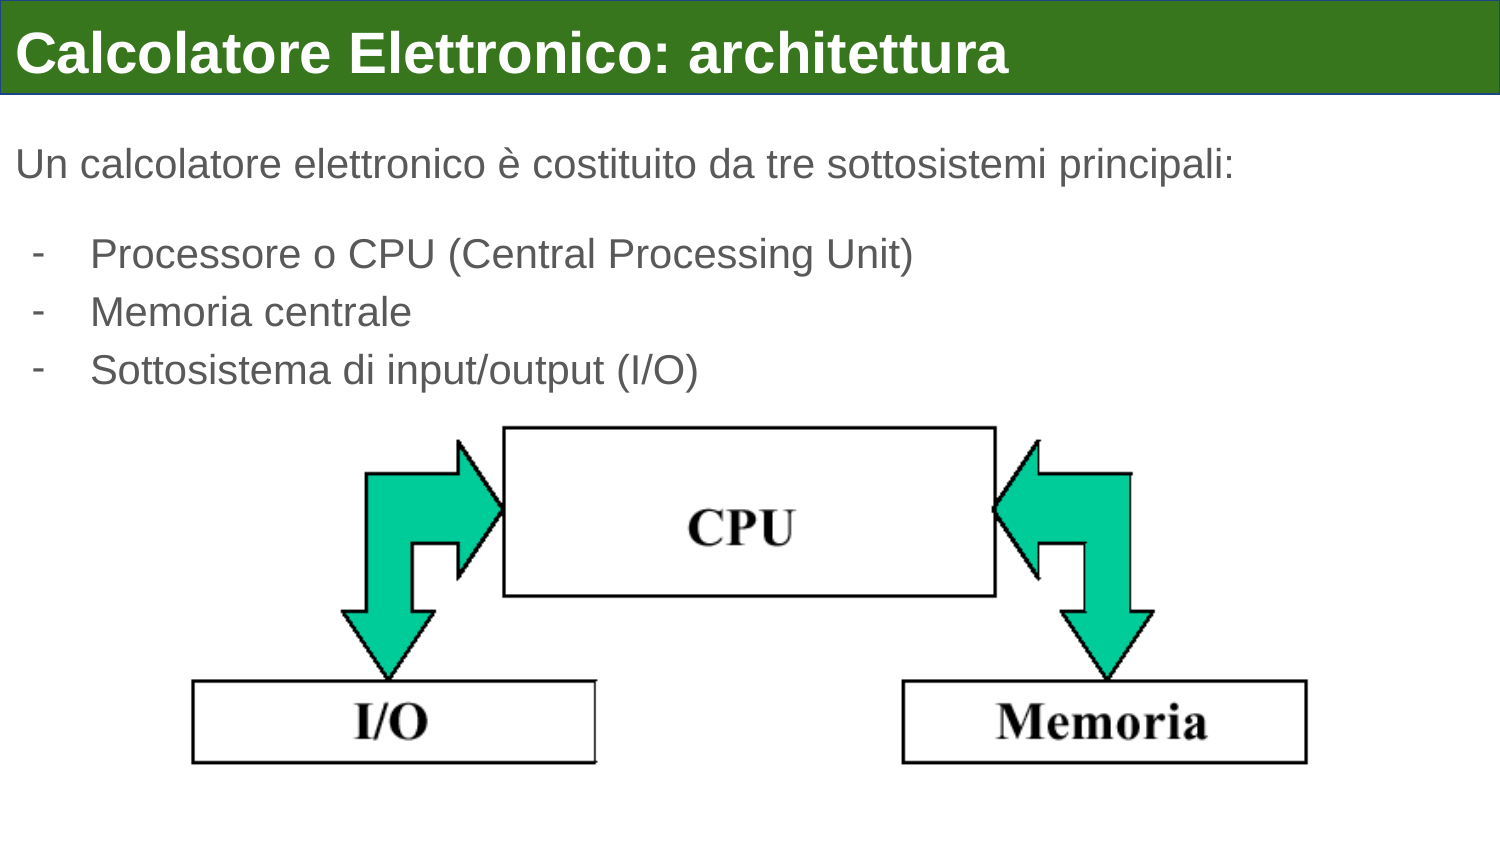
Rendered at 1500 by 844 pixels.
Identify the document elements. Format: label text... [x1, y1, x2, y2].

title Calcolatore Elettronico: architettura [0, 0, 1500, 94]
list Un calcolatore elettronico è costituito da tre sottosistemi principali: Processore o CPU (Central Processing Unit) Memoria centrale Sottosistema di input/output (I/O) [0, 114, 1500, 397]
picture [182, 416, 1318, 776]
